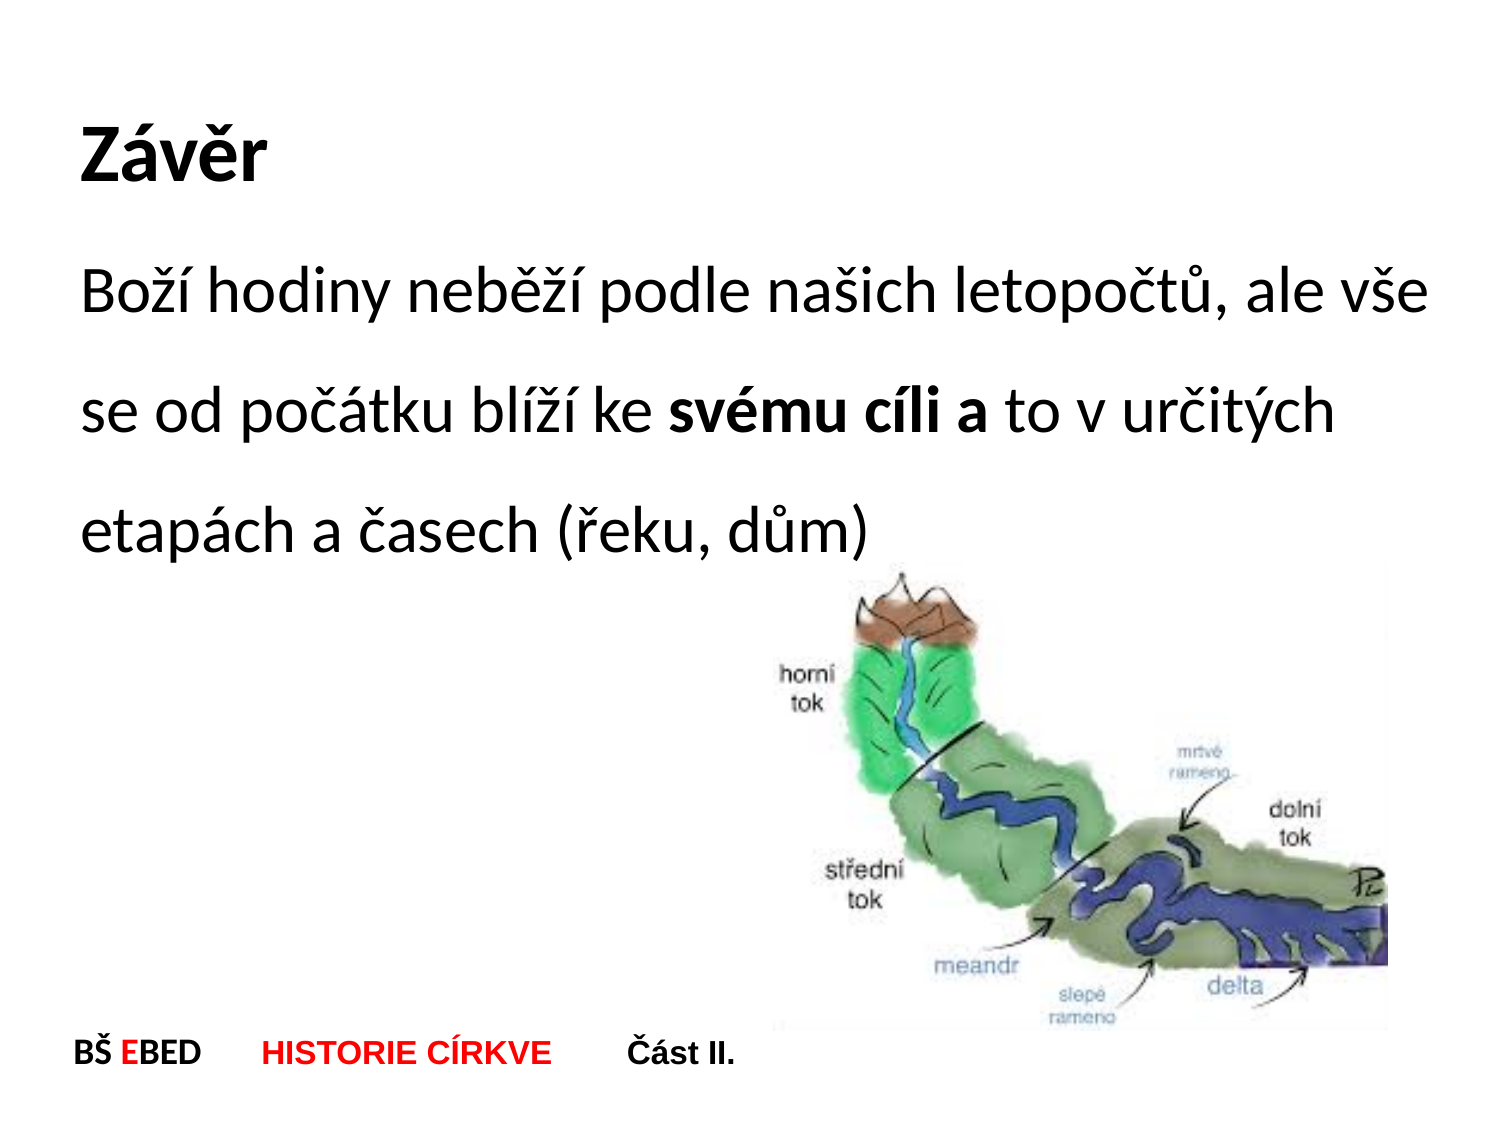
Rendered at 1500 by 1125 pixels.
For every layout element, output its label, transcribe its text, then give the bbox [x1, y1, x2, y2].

text_box BŠ EBED HISTORIE CÍRKVE Část II. [58, 1019, 1459, 1080]
picture [773, 562, 1389, 1032]
text_box Závěr [64, 90, 1447, 206]
text_box Boží hodiny neběží podle našich letopočtů, ale vše se od počátku blíží ke svému cíli a to v určitých etapách a časech (řeku, dům) [64, 206, 1447, 573]
